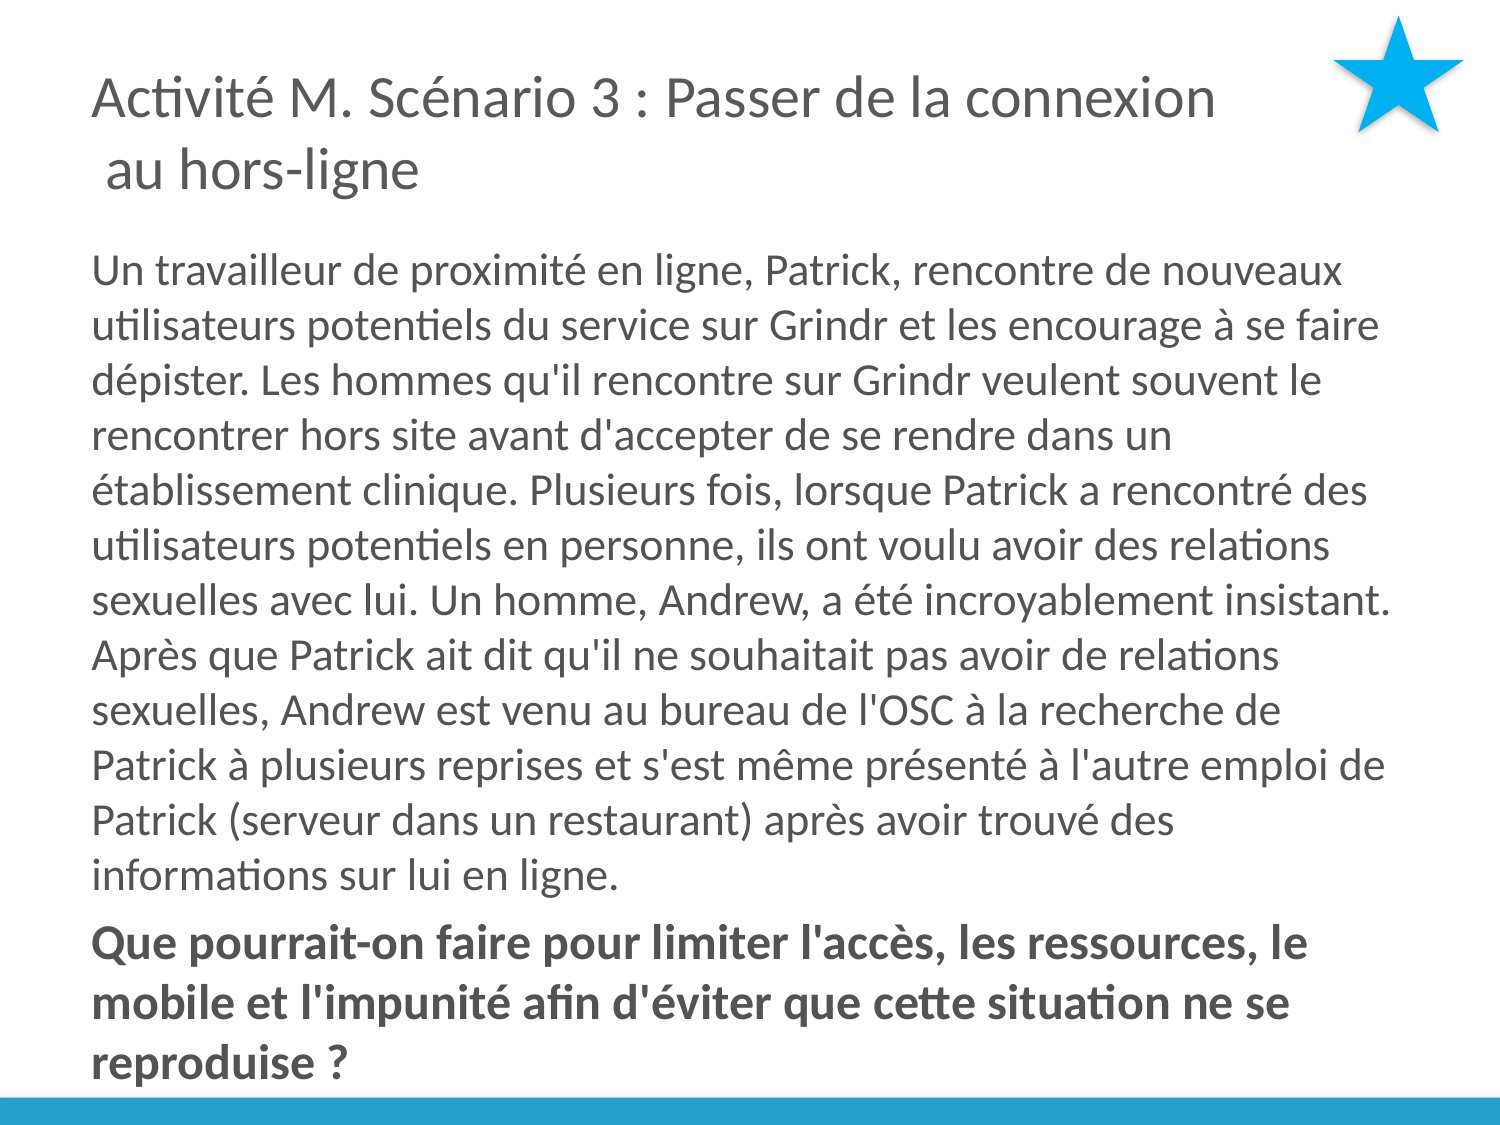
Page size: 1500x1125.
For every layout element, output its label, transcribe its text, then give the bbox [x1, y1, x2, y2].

title Activité M. Scénario 3 : Passer de la connexion au hors-ligne [76, 49, 1233, 210]
list Un travailleur de proximité en ligne, Patrick, rencontre de nouveaux utilisateurs potentiels du service sur Grindr et les encourage à se faire dépister. Les hommes qu'il rencontre sur Grindr veulent souvent le rencontrer hors site avant d'accepter de se rendre dans un établissement clinique. Plusieurs fois, lorsque Patrick a rencontré des utilisateurs potentiels en personne, ils ont voulu avoir des relations sexuelles avec lui. Un homme, Andrew, a été incroyablement insistant. Après que Patrick ait dit qu'il ne souhaitait pas avoir de relations sexuelles, Andrew est venu au bureau de l'OSC à la recherche de Patrick à plusieurs reprises et s'est même présenté à l'autre emploi de Patrick (serveur dans un restaurant) après avoir trouvé des informations sur lui en ligne. Que pourrait-on faire pour limiter l'accès, les ressources, le mobile et l'impunité afin d'éviter que cette situation ne se reproduise ? [76, 232, 1425, 1110]
text_box [1333, 15, 1464, 133]
